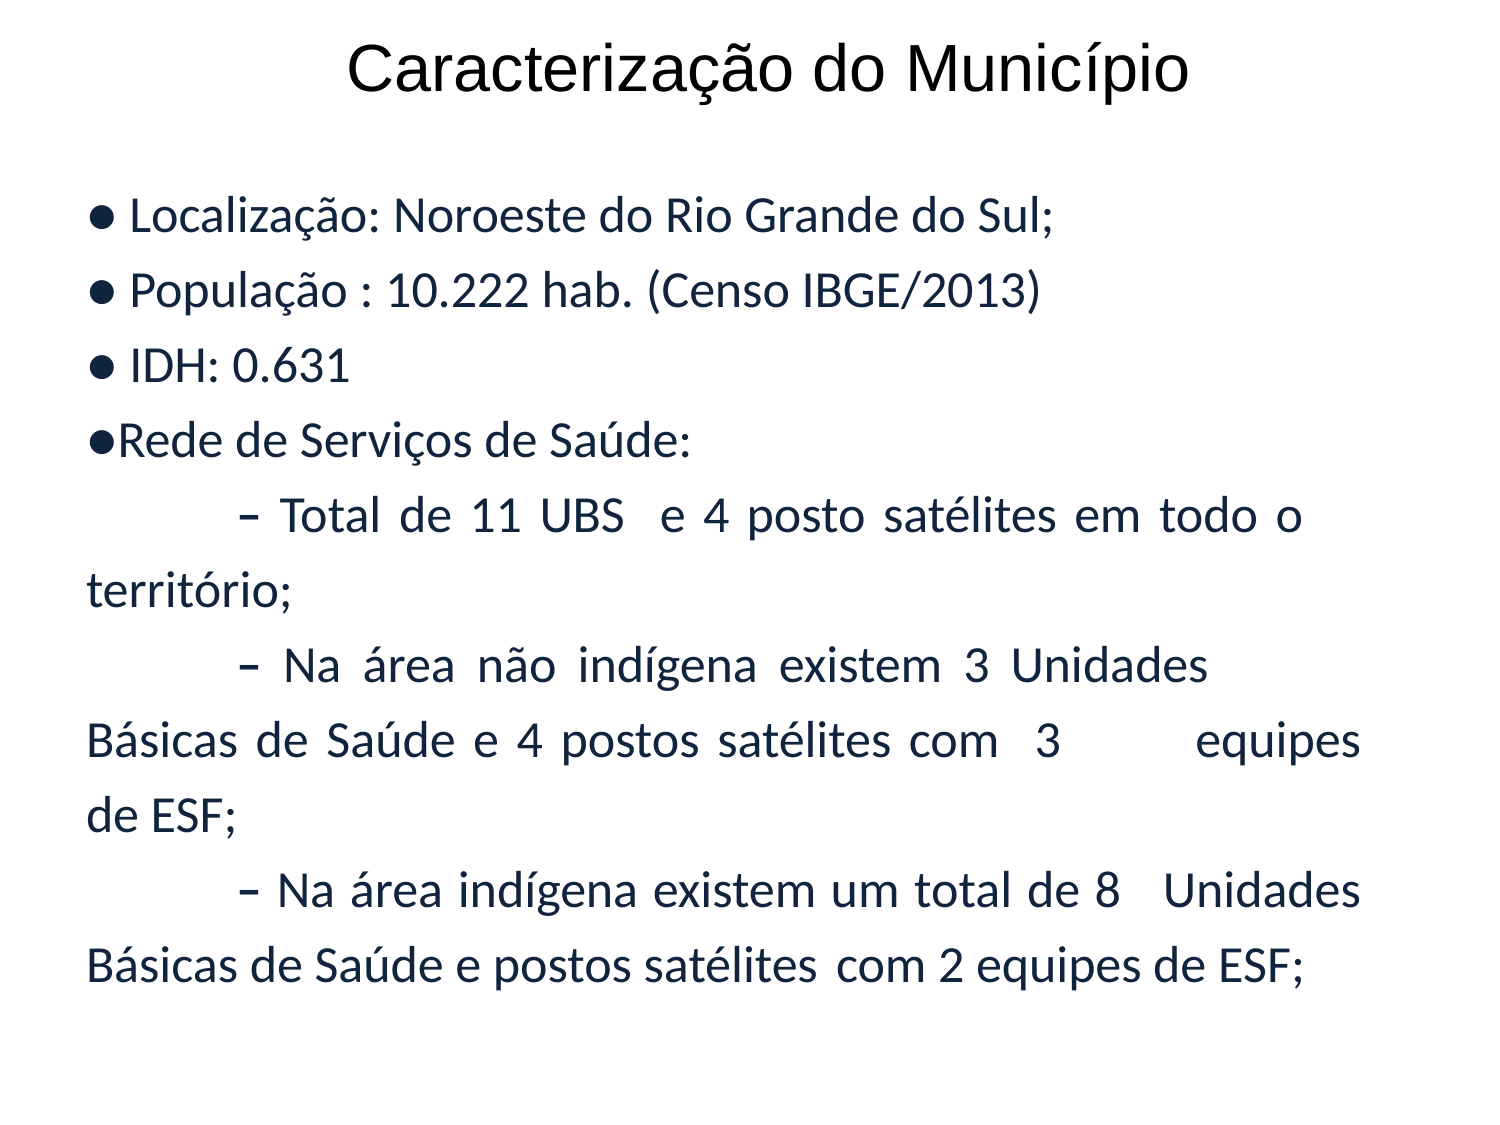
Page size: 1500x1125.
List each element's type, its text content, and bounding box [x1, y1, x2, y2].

text_box Caracterização do Município [71, 17, 1466, 138]
text_box ● Localização: Noroeste do Rio Grande do Sul; ● População : 10.222 hab. (Censo IBGE/2013) ● IDH: 0.631 ●Rede de Serviços de Saúde: – Total de 11 UBS e 4 posto satélites em todo o território; – Na área não indígena existem 3 Unidades Básicas de Saúde e 4 postos satélites com 3 equipes de ESF; – Na área indígena existem um total de 8 Unidades Básicas de Saúde e postos satélites com 2 equipes de ESF; [71, 160, 1376, 1125]
